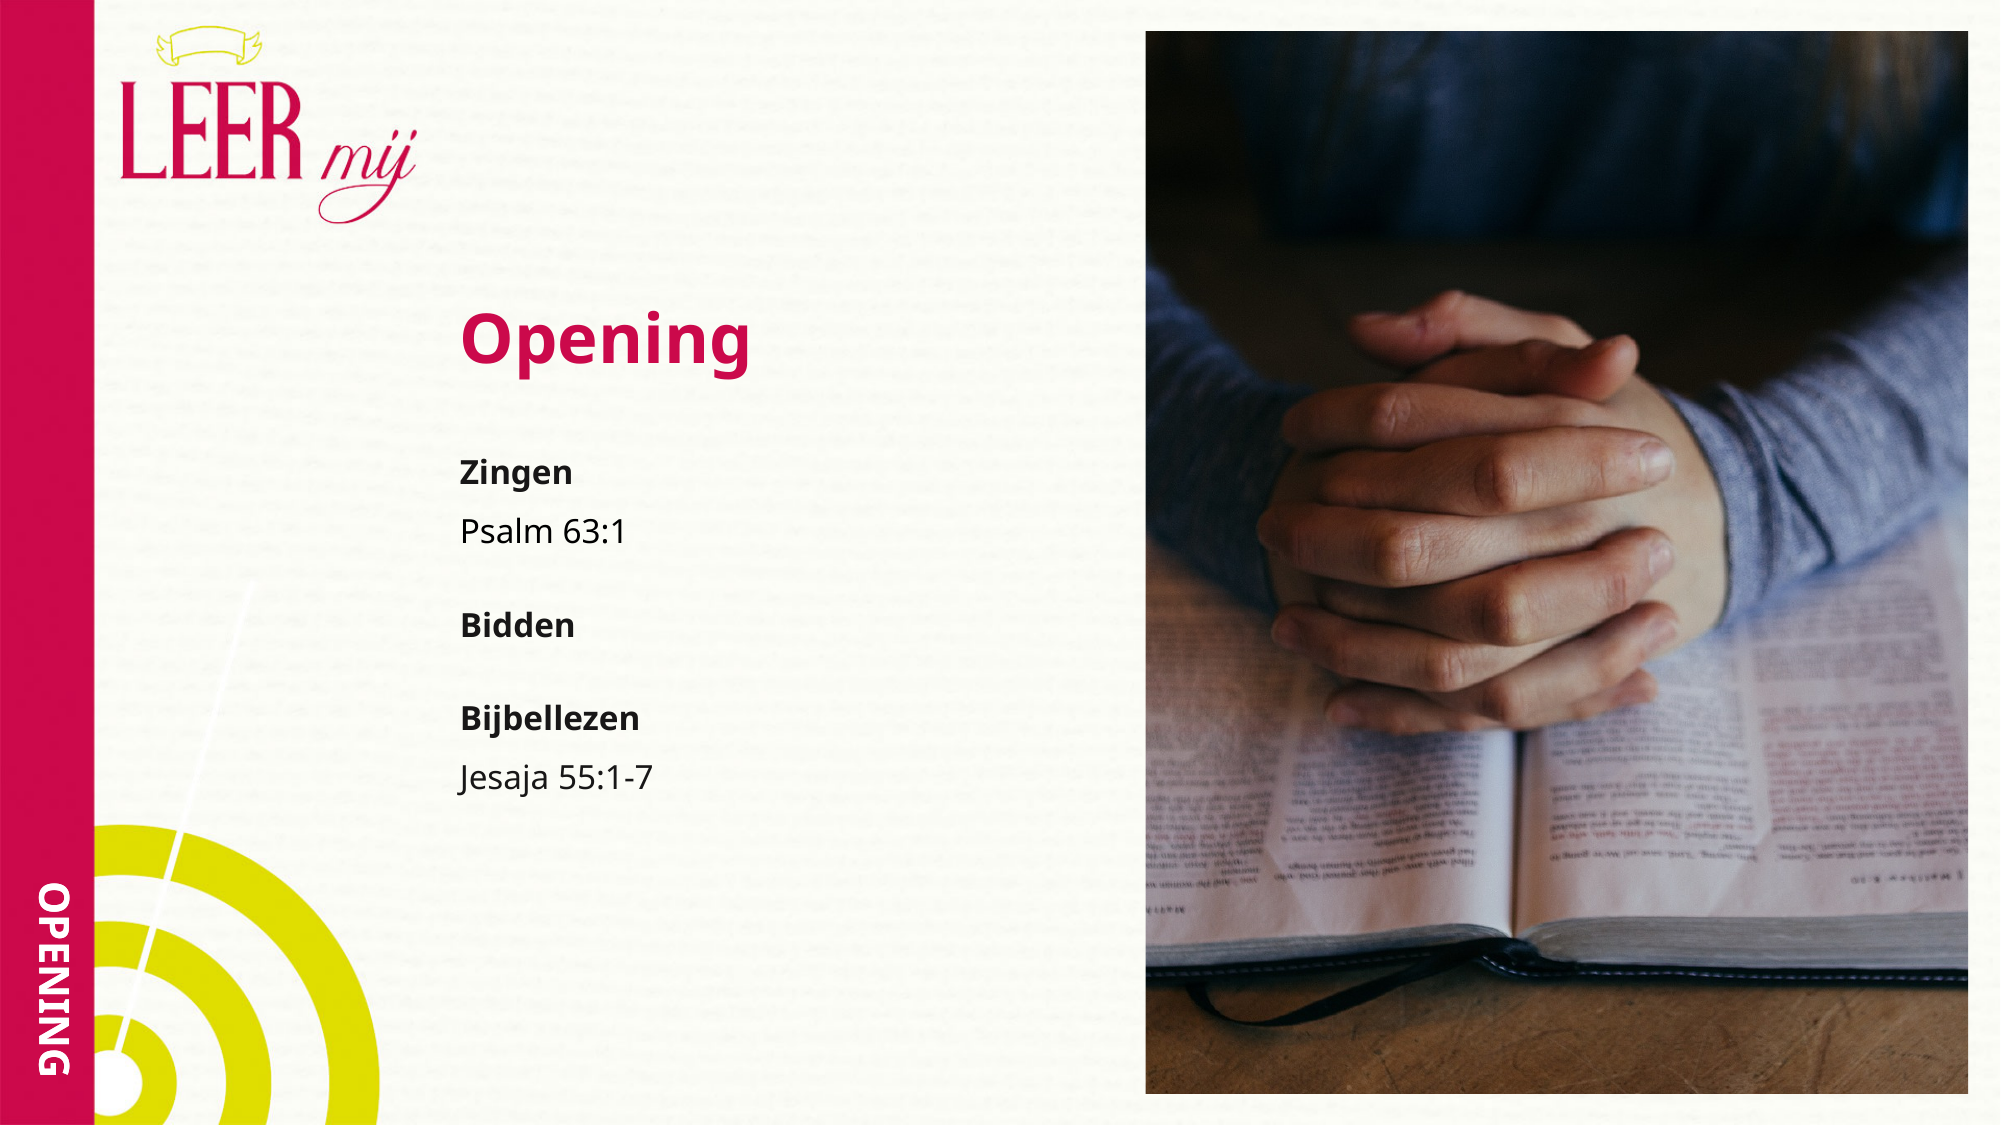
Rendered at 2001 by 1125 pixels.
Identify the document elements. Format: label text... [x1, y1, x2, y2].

list Zingen [444, 448, 1105, 504]
list Jesaja 55:1-7 [444, 753, 1105, 810]
list Psalm 63:1 [444, 507, 1105, 563]
list Bijbellezen [444, 694, 1105, 750]
picture [0, 0, 2001, 1125]
list Bidden [444, 601, 1105, 657]
title Opening [444, 229, 1102, 386]
